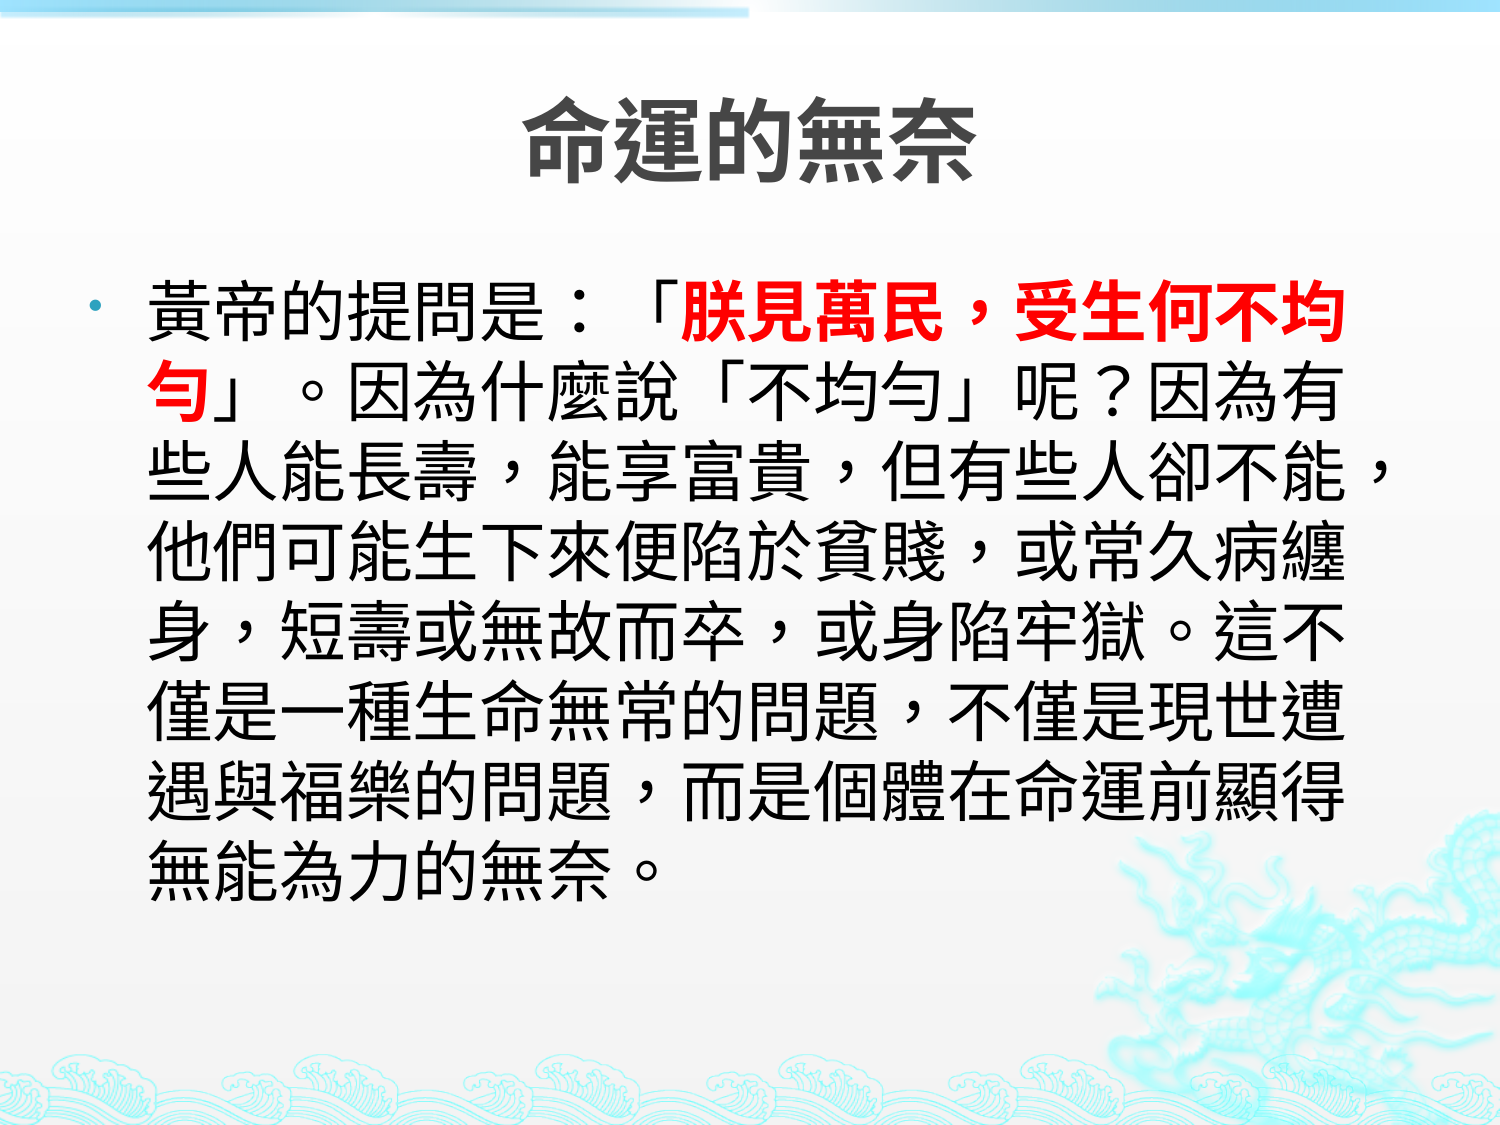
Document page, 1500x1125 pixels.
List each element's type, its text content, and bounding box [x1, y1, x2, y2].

list 黃帝的提問是：「朕見萬民，受生何不均勻」。因為什麼說「不均勻」呢？因為有些人能長壽，能享富貴，但有些人卻不能，他們可能生下來便陷於貧賤，或常久病纏身，短壽或無故而卒，或身陷牢獄。這不僅是一種生命無常的問題，不僅是現世遭遇與福樂的問題，而是個體在命運前顯得無能為力的無奈。 [75, 262, 1425, 1005]
title 命運的無奈 [75, 45, 1425, 233]
